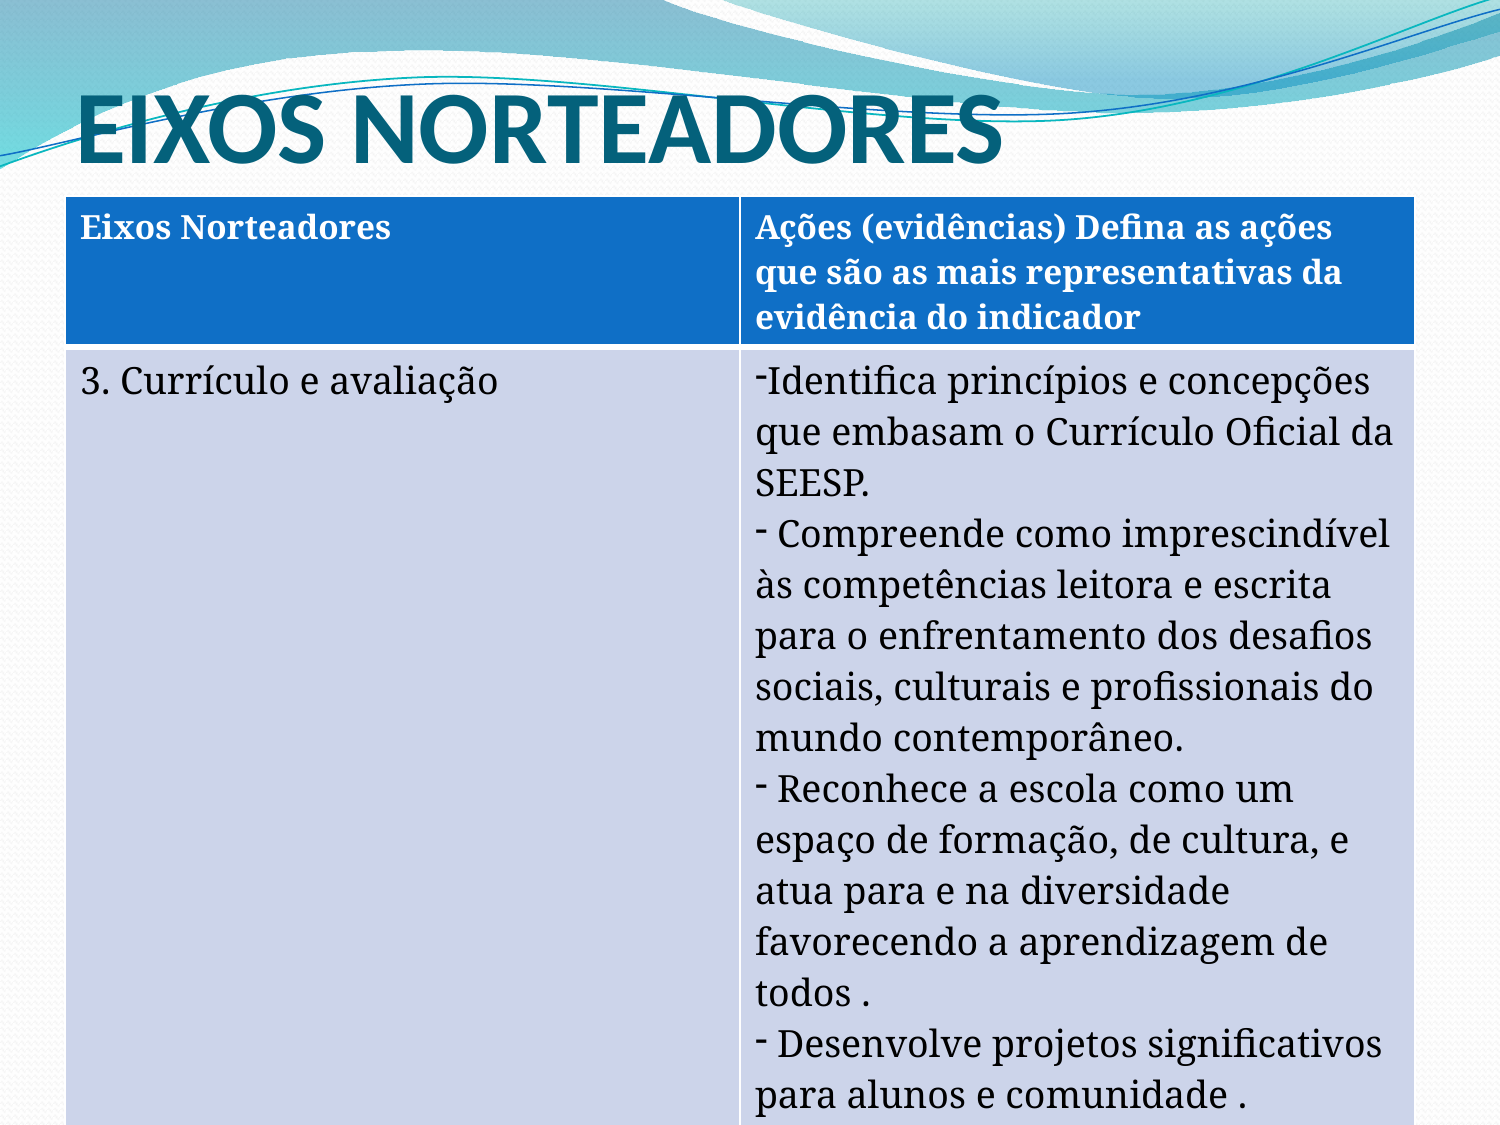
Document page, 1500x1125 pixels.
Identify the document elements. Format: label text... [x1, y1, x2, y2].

table_header Ações (evidências) Defina as ações que são as mais representativas da evidência do indicador [741, 197, 1414, 344]
table_cell Identifica princípios e concepções que embasam o Currículo Oficial da SEESP. Compreende como imprescindível às competências leitora e escrita para o enfrentamento dos desafios sociais, culturais e profissionais do mundo contemporâneo. Reconhece a escola como um espaço de formação, de cultura, e atua para e na diversidade favorecendo a aprendizagem de todos . Desenvolve projetos significativos para alunos e comunidade . Demonstra compreensão a respeito do conceito de progressão continuada e suas implicações no processo de ensino e aprendizagem de todos os alunos . [741, 350, 1414, 1125]
table_header Eixos Norteadores [66, 197, 739, 344]
title EIXOS NORTEADORES [75, 45, 1425, 185]
table_cell 3. Currículo e avaliação [66, 350, 739, 1125]
